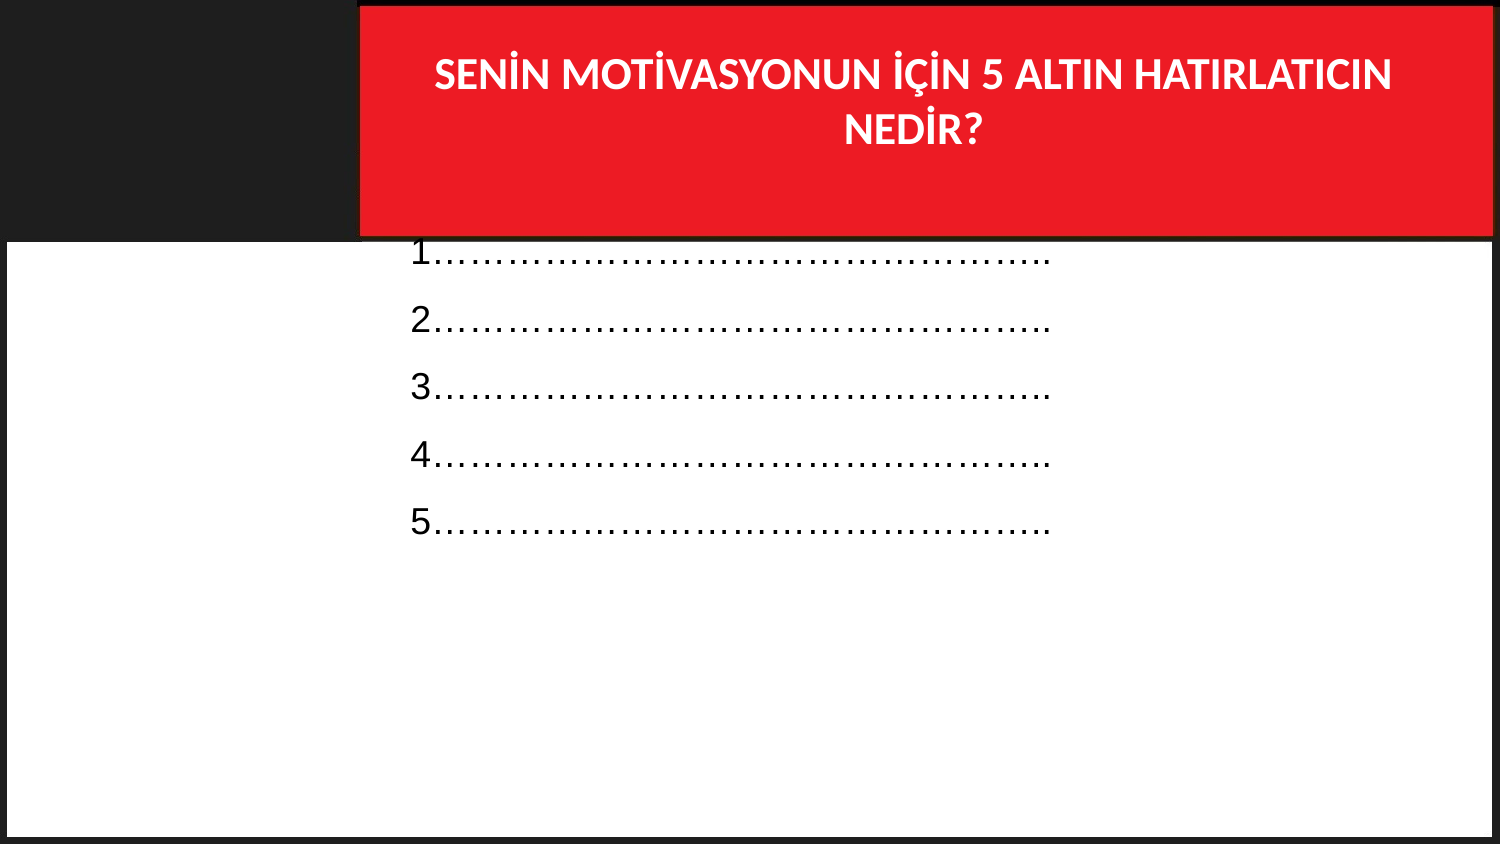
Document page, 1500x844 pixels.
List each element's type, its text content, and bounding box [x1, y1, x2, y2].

text_box SENİN MOTİVASYONUN İÇİN 5 ALTIN HATIRLATICIN NEDİR? [417, 36, 1411, 161]
text_box 1………………………………………….. 2………………………………………….. 3………………………………………….. 4………………………………………….. 5………………………………………….. [395, 197, 1483, 693]
text_box [363, 164, 1500, 821]
picture [0, 0, 1500, 844]
